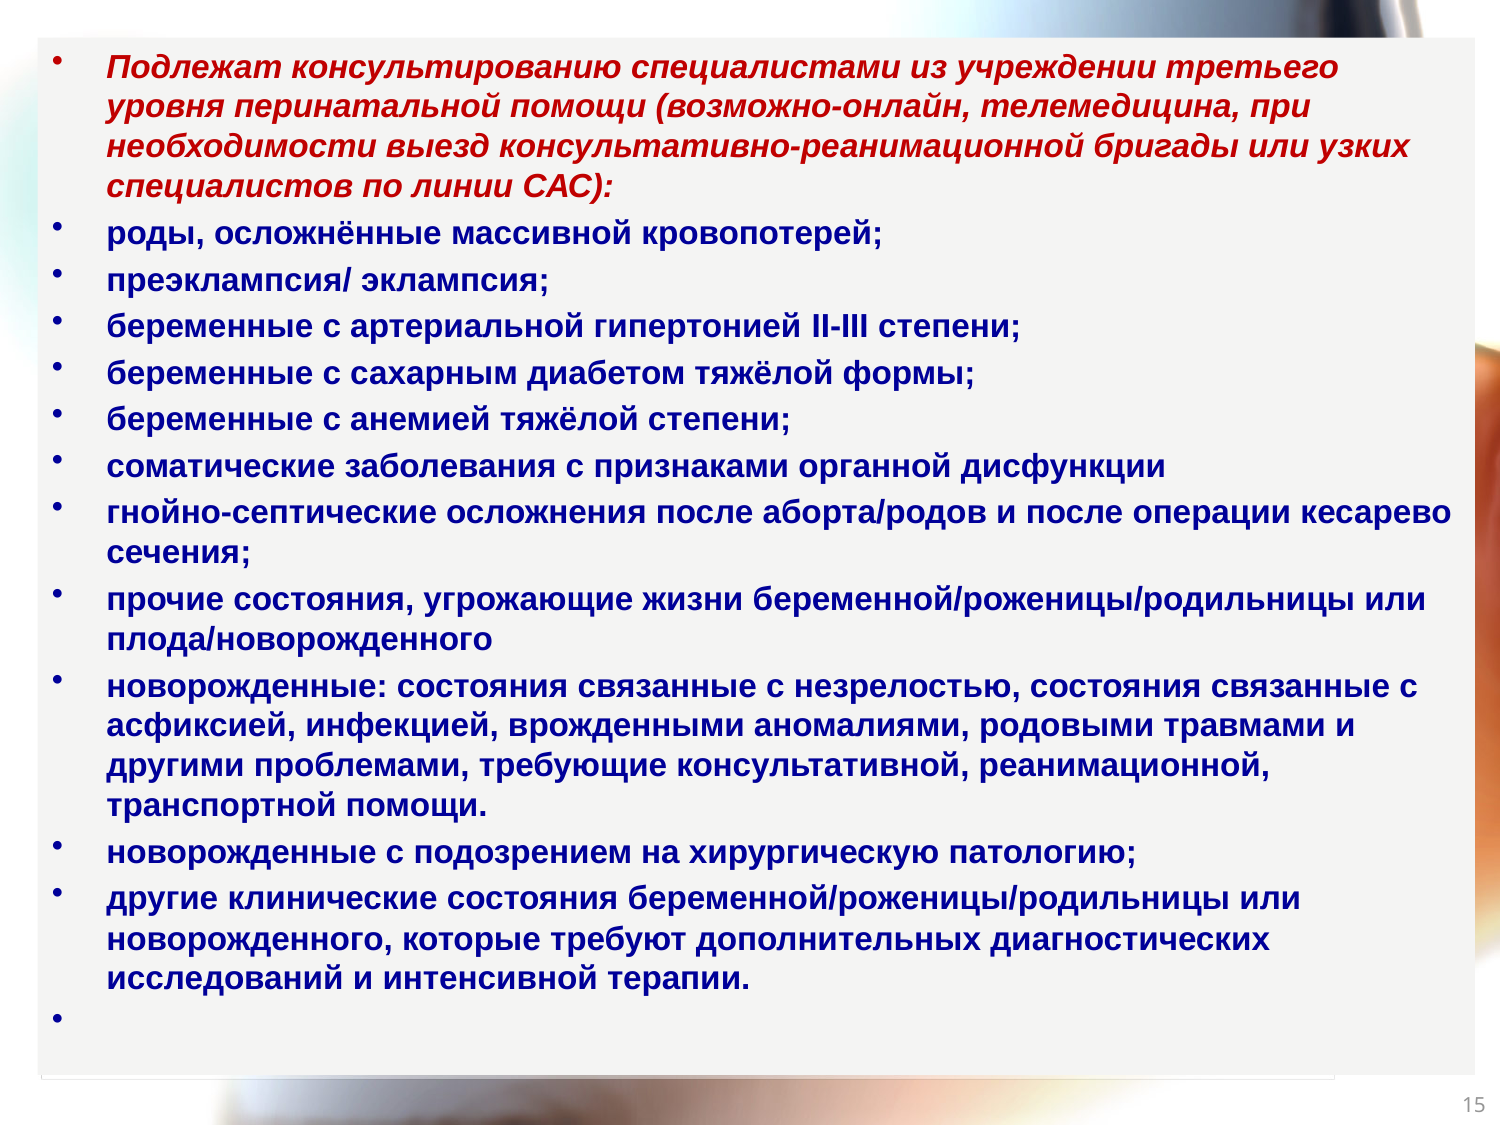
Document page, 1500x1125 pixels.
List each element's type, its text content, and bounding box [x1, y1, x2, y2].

list Подлежат консультированию специалистами из учреждении третьего уровня перинатальной помощи (возможно-онлайн, телемедицина, при необходимости выезд консультативно-реанимационной бригады или узких специалистов по линии САС): роды, осложнённые массивной кровопотерей; преэклампсия/ эклампсия; беременные с артериальной гипертонией II-III степени; беременные с сахарным диабетом тяжёлой формы; беременные с анемией тяжёлой степени; соматические заболевания с признаками органной дисфункции гнойно-септические осложнения после аборта/родов и после операции кесарево сечения; прочие состояния, угрожающие жизни беременной/роженицы/родильницы или плода/новорожденного новорожденные: состояния связанные с незрелостью, состояния связанные с асфиксией, инфекцией, врожденными аномалиями, родовыми травмами и другими проблемами, требующие консультативной, реанимационной, транспортной помощи. новорожденные с подозрением на хирургическую патологию; другие клинические состояния беременной/роженицы/родильницы или новорожденного, которые требуют дополнительных диагностических исследований и интенсивной терапии. [37, 37, 1475, 1075]
picture [0, 0, 1500, 1125]
slide_number 15 [1149, 1084, 1500, 1108]
